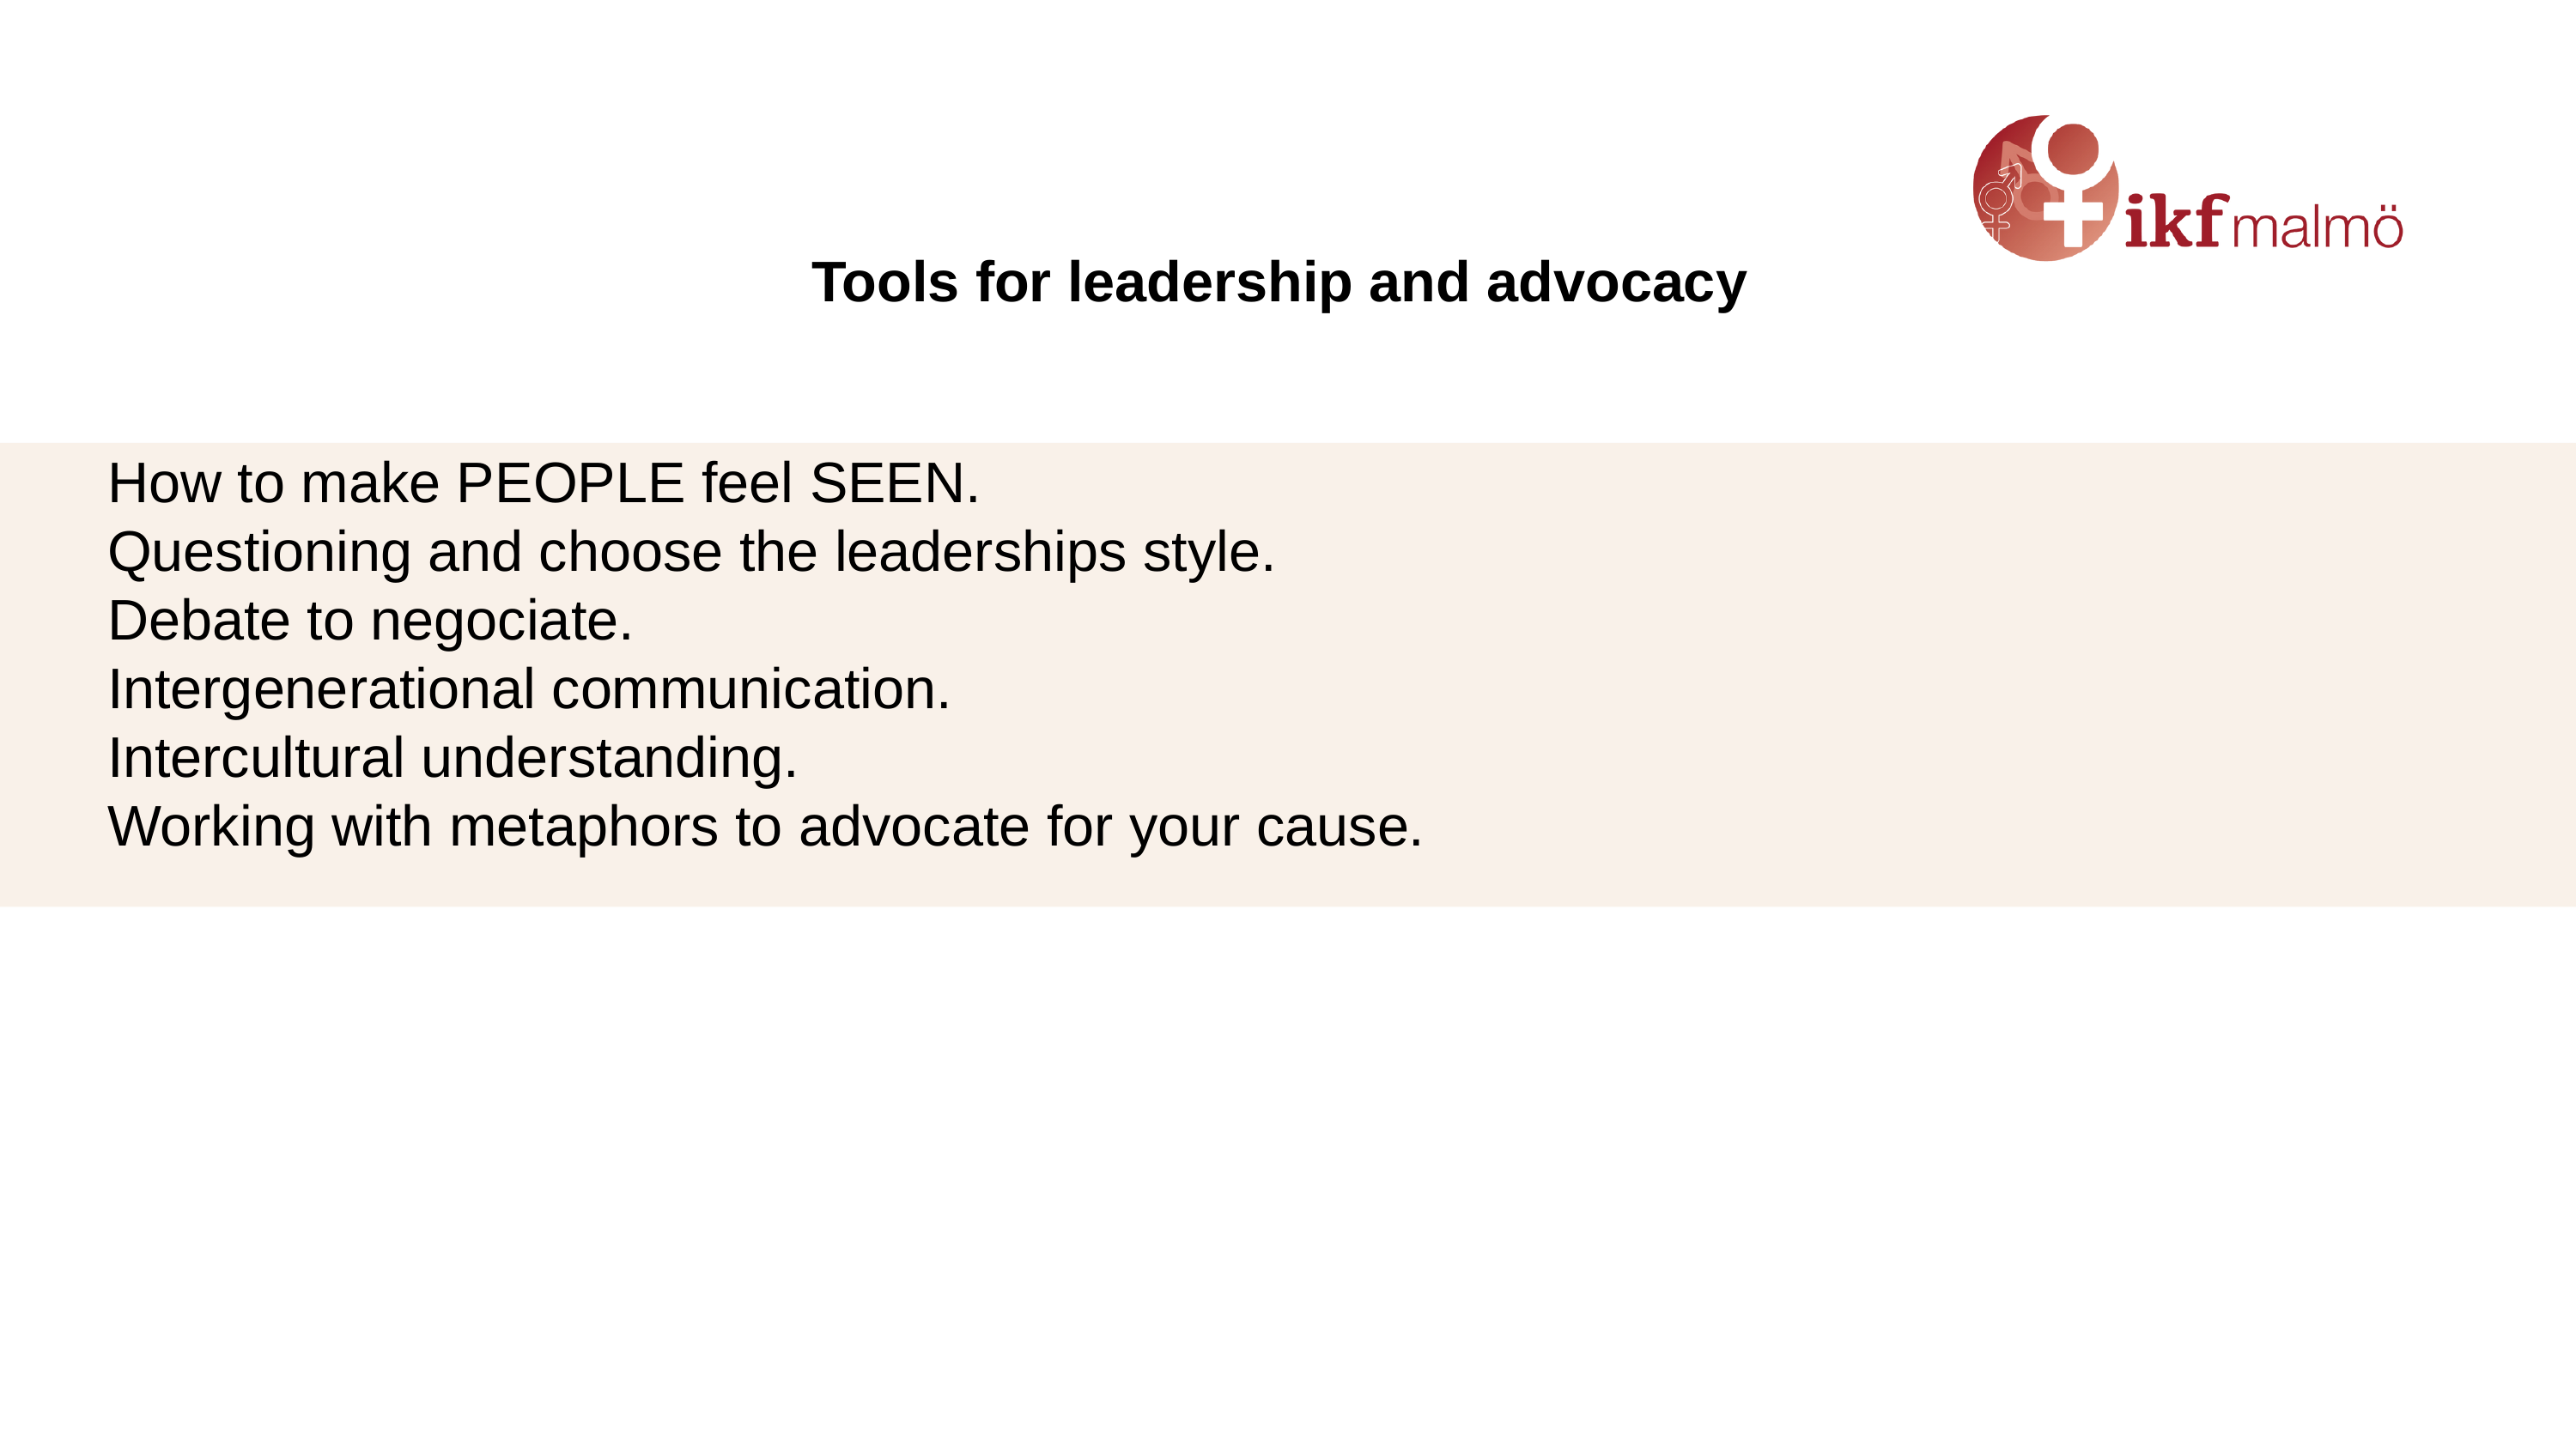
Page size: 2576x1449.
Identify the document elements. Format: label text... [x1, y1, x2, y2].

title How to make PEOPLE feel SEEN. Questioning and choose the leaderships style. Debate to negociate. Intergenerational communication. Intercultural understanding. Working with metaphors to advocate for your cause. [106, 445, 2422, 862]
text_box Tools for leadership and advocacy [799, 238, 1777, 319]
picture [1953, 90, 2422, 278]
